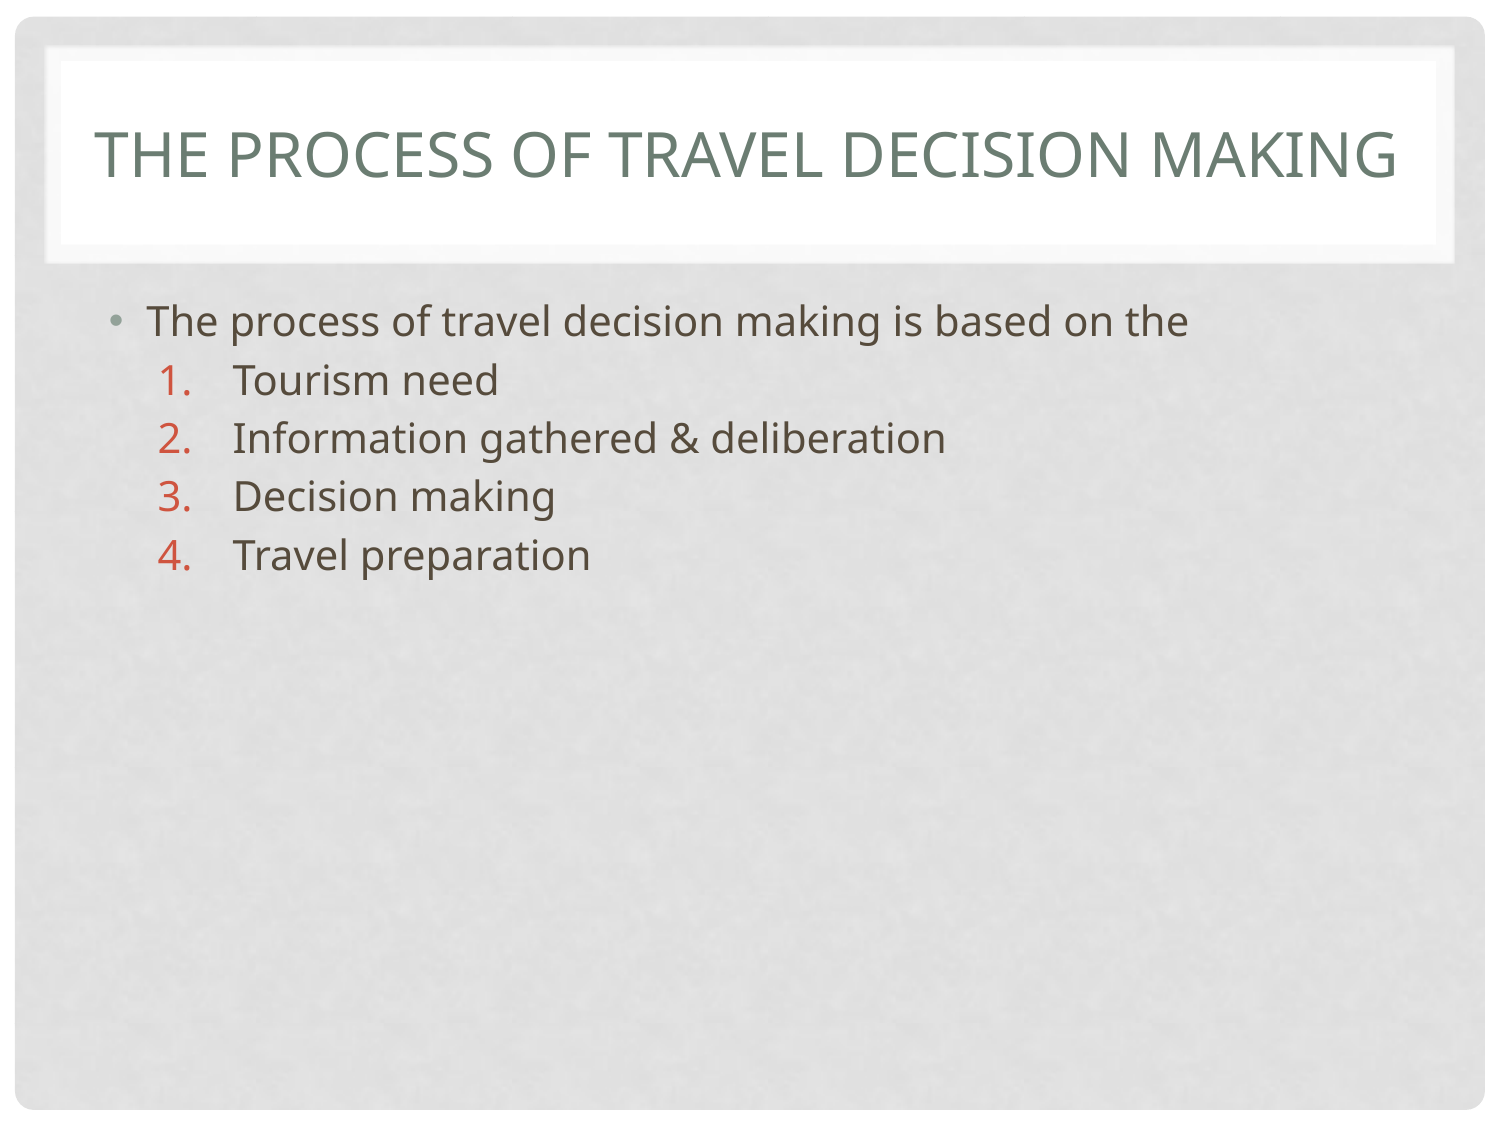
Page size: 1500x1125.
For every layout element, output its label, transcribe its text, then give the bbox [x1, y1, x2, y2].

list The process of travel decision making is based on the Tourism need Information gathered & deliberation Decision making Travel preparation [75, 287, 1425, 1005]
title The process of travel decision making [69, 66, 1425, 238]
